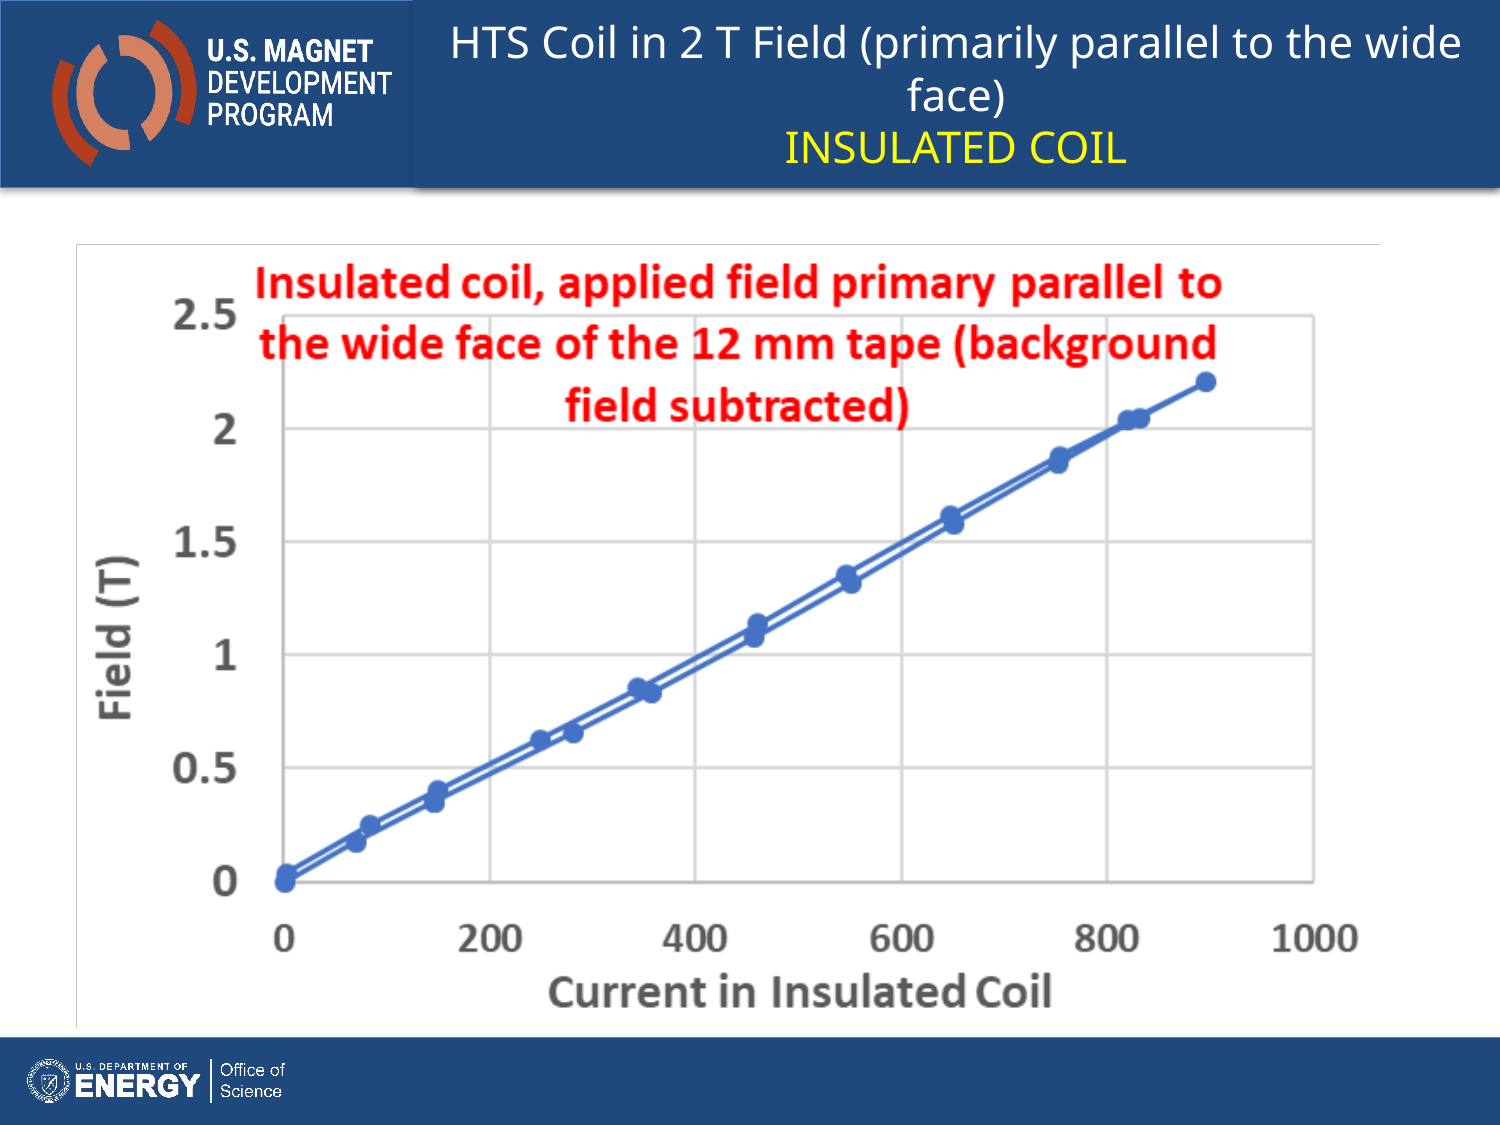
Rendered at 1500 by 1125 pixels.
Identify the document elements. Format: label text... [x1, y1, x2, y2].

title HTS Coil in 2 T Field (primarily parallel to the wide face) INSULATED COIL [412, 0, 1500, 188]
picture [27, 1059, 285, 1103]
picture [52, 20, 392, 167]
picture [74, 242, 1380, 1027]
